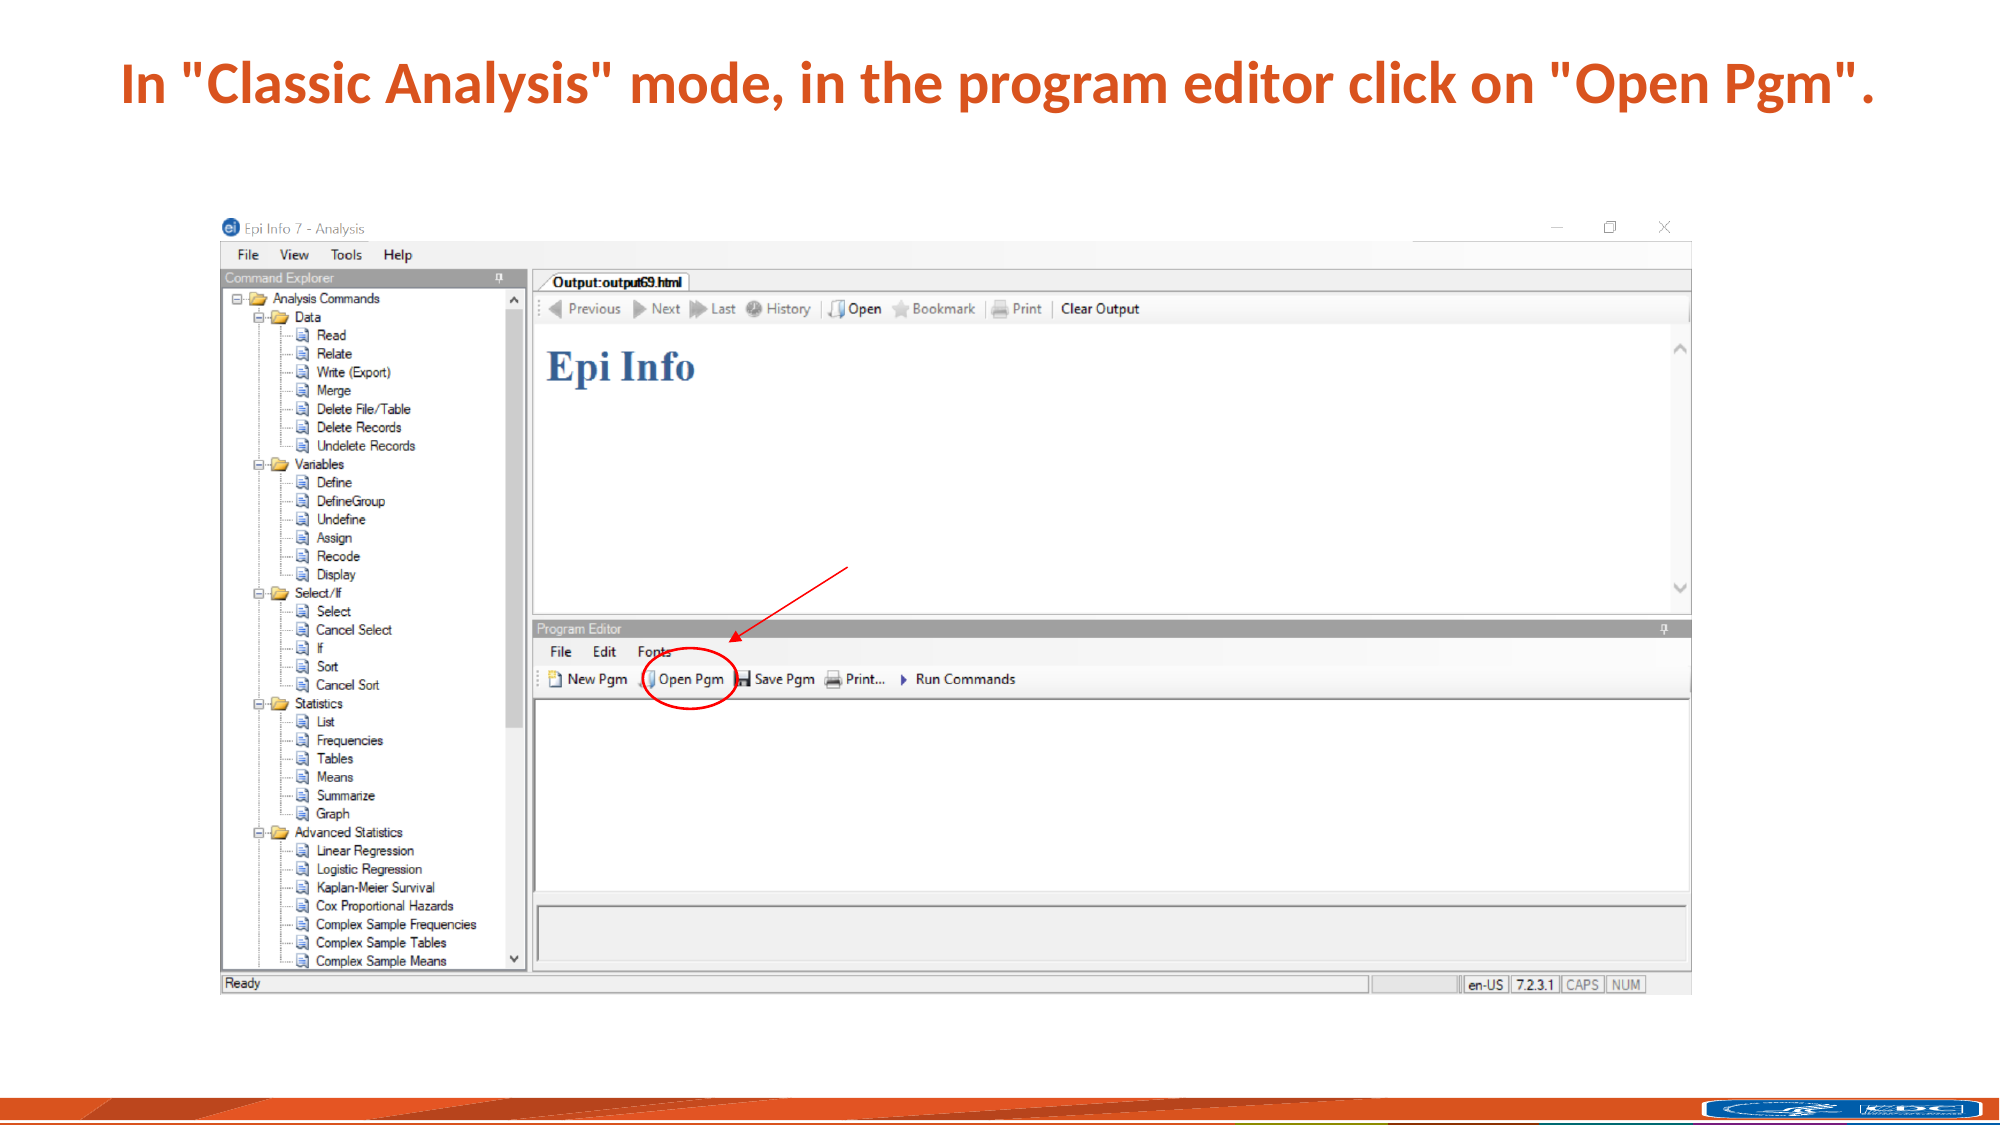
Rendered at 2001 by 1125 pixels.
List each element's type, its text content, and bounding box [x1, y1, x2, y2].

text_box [728, 567, 848, 643]
picture [220, 214, 1692, 995]
title In "Classic Analysis" mode, in the program editor click on "Open Pgm". [105, 45, 1900, 215]
